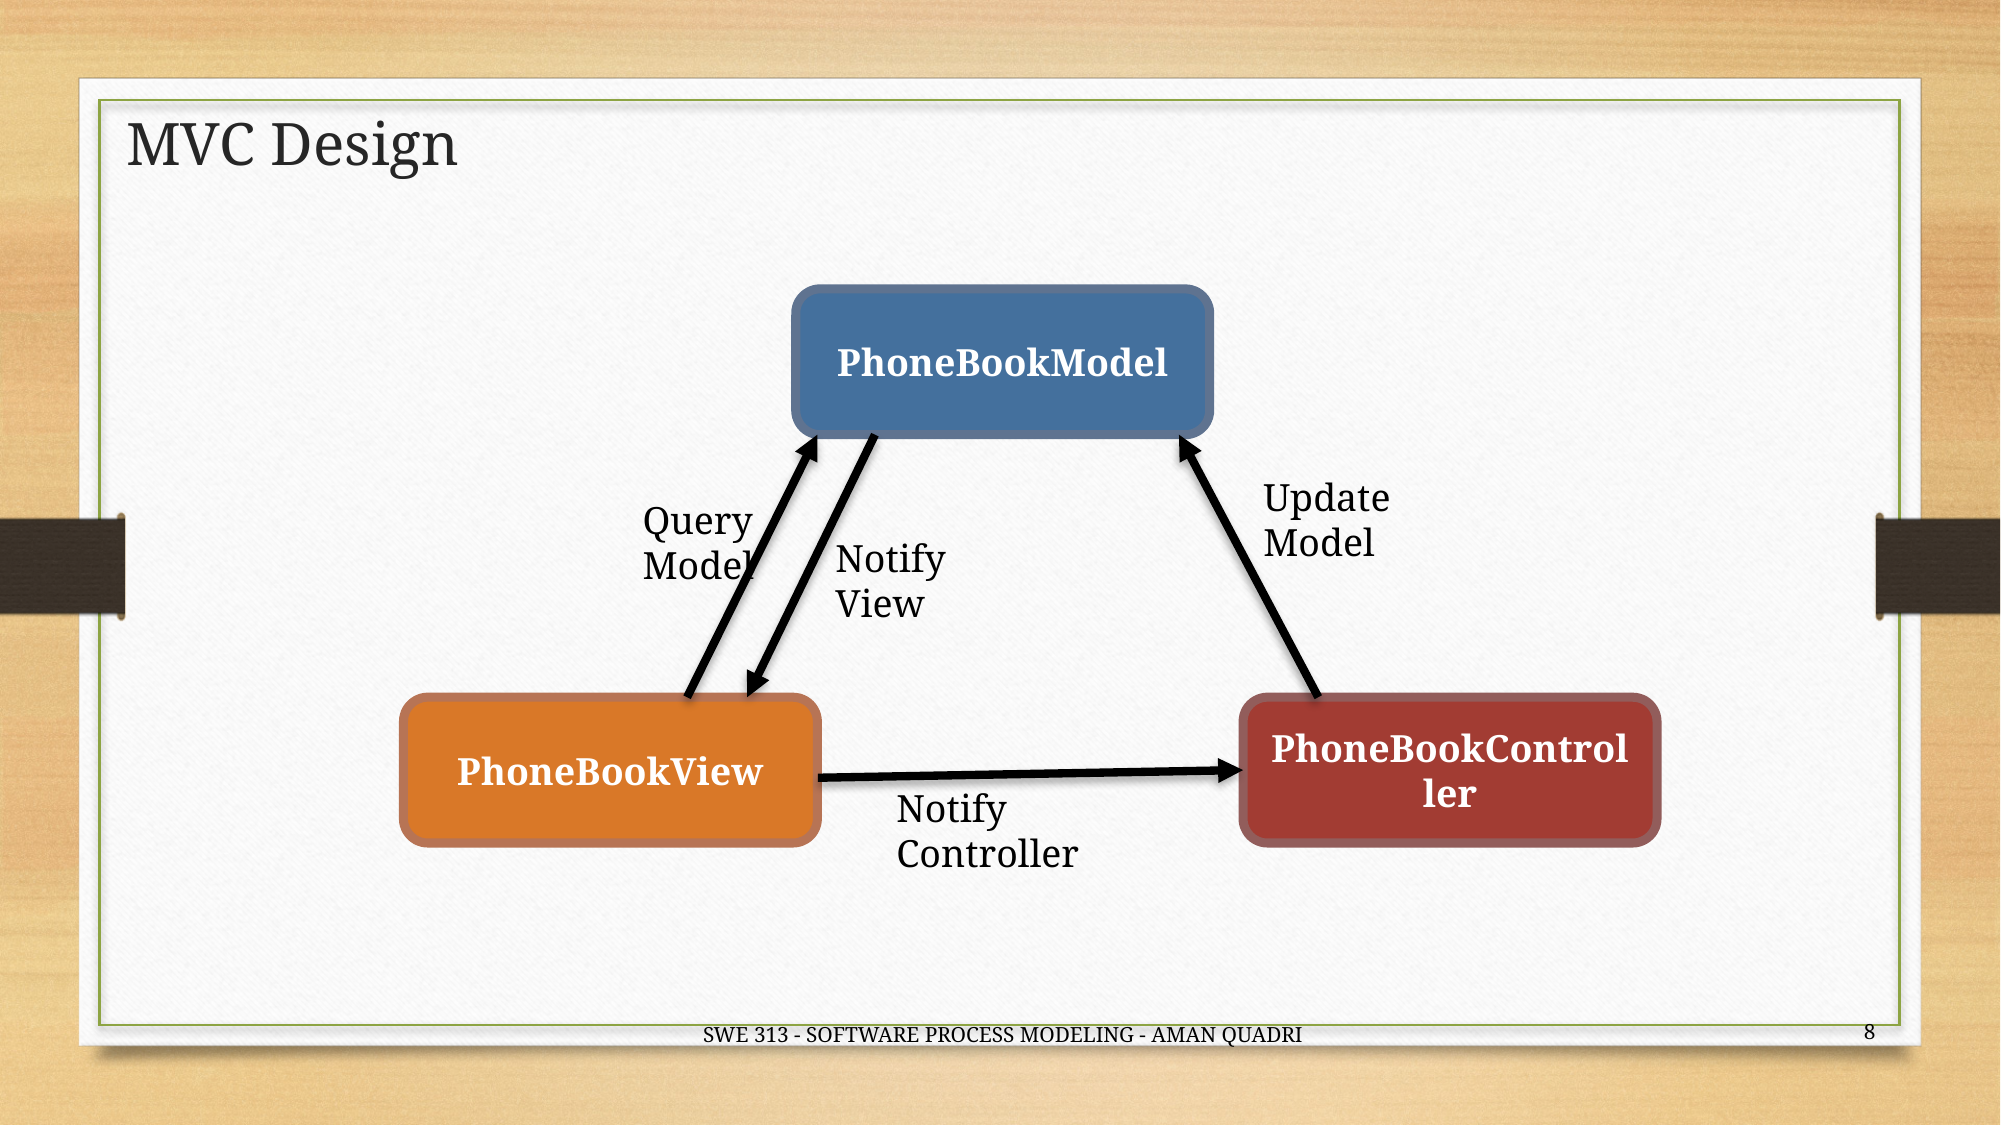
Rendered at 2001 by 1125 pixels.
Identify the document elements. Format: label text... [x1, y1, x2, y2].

text_box PhoneBookView [398, 692, 822, 848]
text_box Notify Controller [881, 790, 1180, 883]
text_box PhoneBookController [1238, 692, 1662, 848]
text_box PhoneBookModel [791, 284, 1215, 440]
picture [0, 0, 2001, 1125]
footer SWE 313 - SOFTWARE PROCESS MODELING - AMAN QUADRI [403, 1020, 1602, 1049]
text_box Notify View [881, 527, 989, 633]
title MVC Design [110, 99, 1895, 185]
slide_number 8 [1801, 1010, 1891, 1056]
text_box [1178, 434, 1319, 698]
text_box Update Model [1325, 466, 1417, 571]
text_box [686, 434, 746, 698]
text_box Query Model [627, 490, 680, 595]
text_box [746, 434, 876, 698]
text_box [817, 769, 1244, 779]
